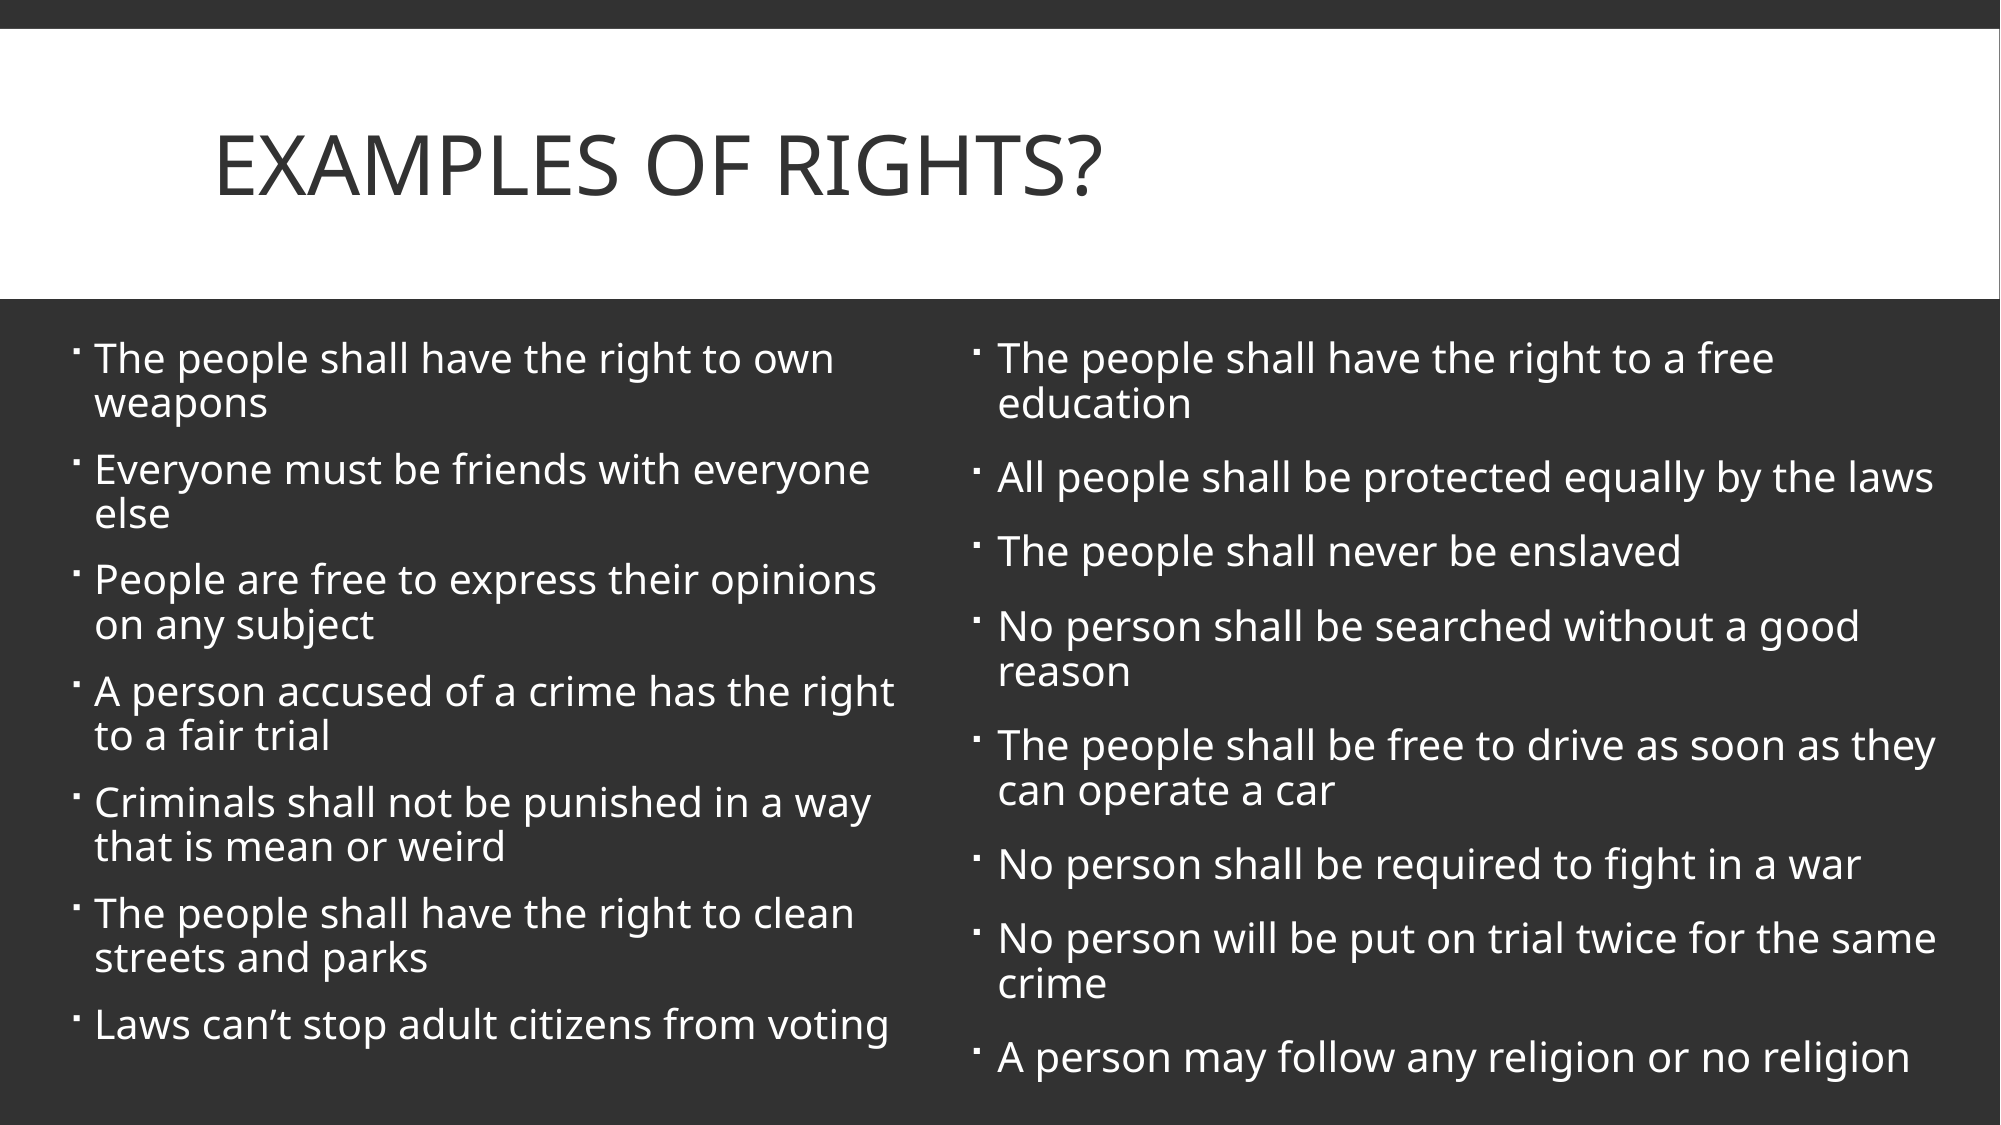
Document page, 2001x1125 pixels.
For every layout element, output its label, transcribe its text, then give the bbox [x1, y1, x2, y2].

list The people shall have the right to a free education All people shall be protected equally by the laws The people shall never be enslaved No person shall be searched without a good reason The people shall be free to drive as soon as they can operate a car No person shall be required to fight in a war No person will be put on trial twice for the same crime A person may follow any religion or no religion [952, 329, 1957, 1092]
title Examples of rights? [197, 46, 1803, 295]
list The people shall have the right to own weapons Everyone must be friends with everyone else People are free to express their opinions on any subject A person accused of a crime has the right to a fair trial Criminals shall not be punished in a way that is mean or weird The people shall have the right to clean streets and parks Laws can’t stop adult citizens from voting [52, 329, 914, 1092]
